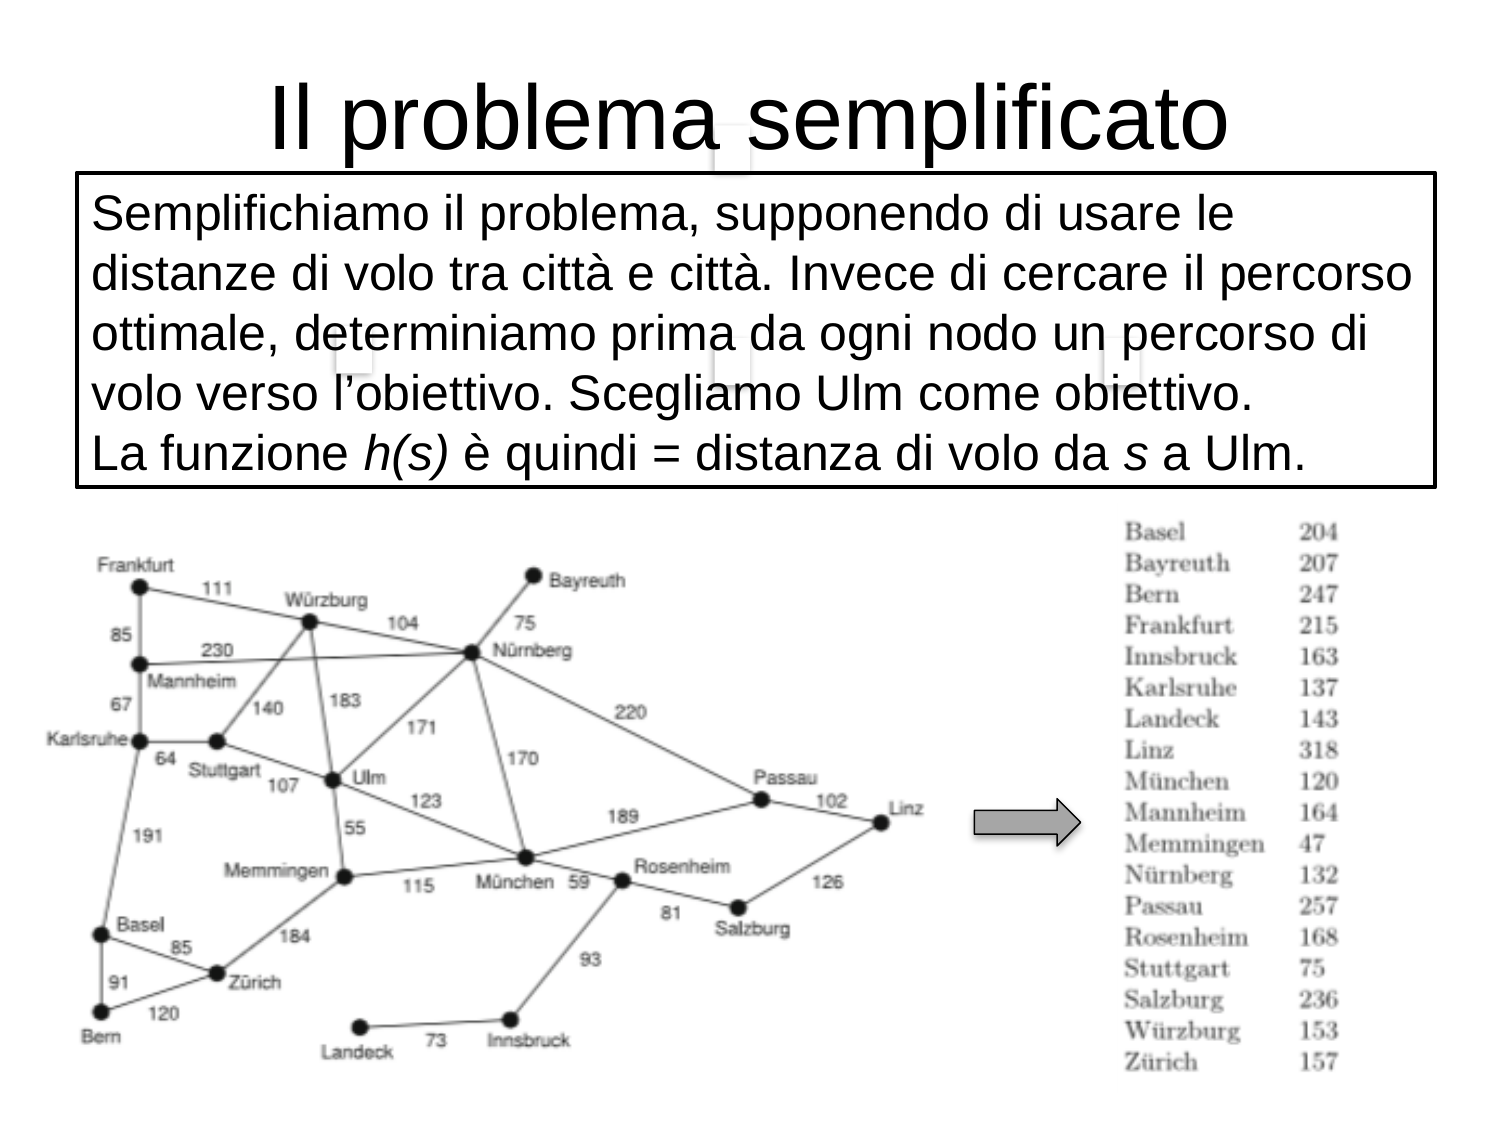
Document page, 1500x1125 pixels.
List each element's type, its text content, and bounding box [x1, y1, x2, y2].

picture [1, 526, 968, 1084]
text_box Semplifichiamo il problema, supponendo di usare le distanze di volo tra città e città. Invece di cercare il percorso ottimale, determiniamo prima da ogni nodo un percorso di volo verso l’obiettivo. Scegliamo Ulm come obiettivo. La funzione h(s) è quindi = distanza di volo da s a Ulm. [76, 172, 1436, 488]
text_box [973, 797, 1082, 847]
picture [1115, 503, 1356, 1094]
title Il problema semplificato [75, 19, 1425, 207]
